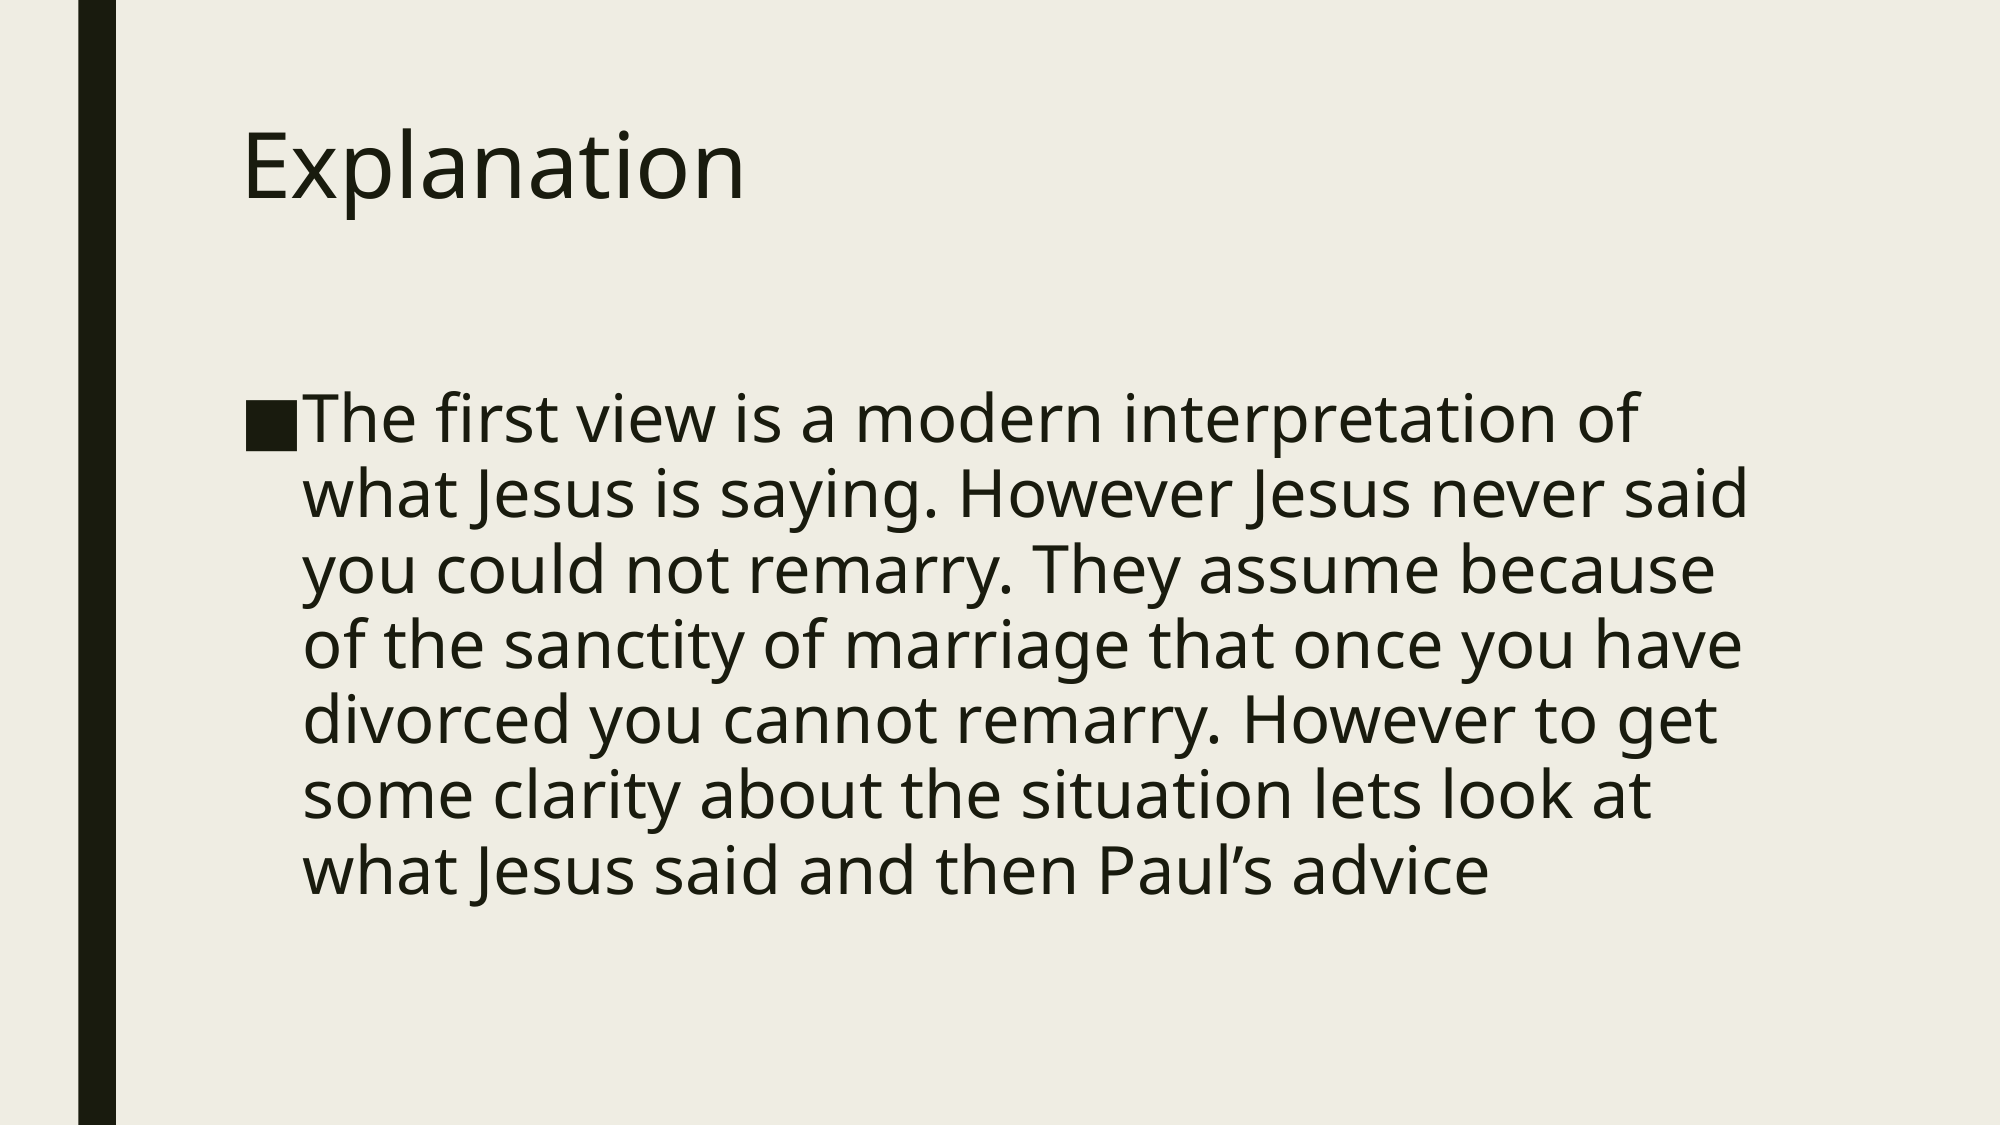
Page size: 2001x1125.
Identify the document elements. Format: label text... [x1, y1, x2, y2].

list The first view is a modern interpretation of what Jesus is saying. However Jesus never said you could not remarry. They assume because of the sanctity of marriage that once you have divorced you cannot remarry. However to get some clarity about the situation lets look at what Jesus said and then Paul’s advice [225, 375, 1800, 963]
title Explanation [225, 112, 1800, 357]
